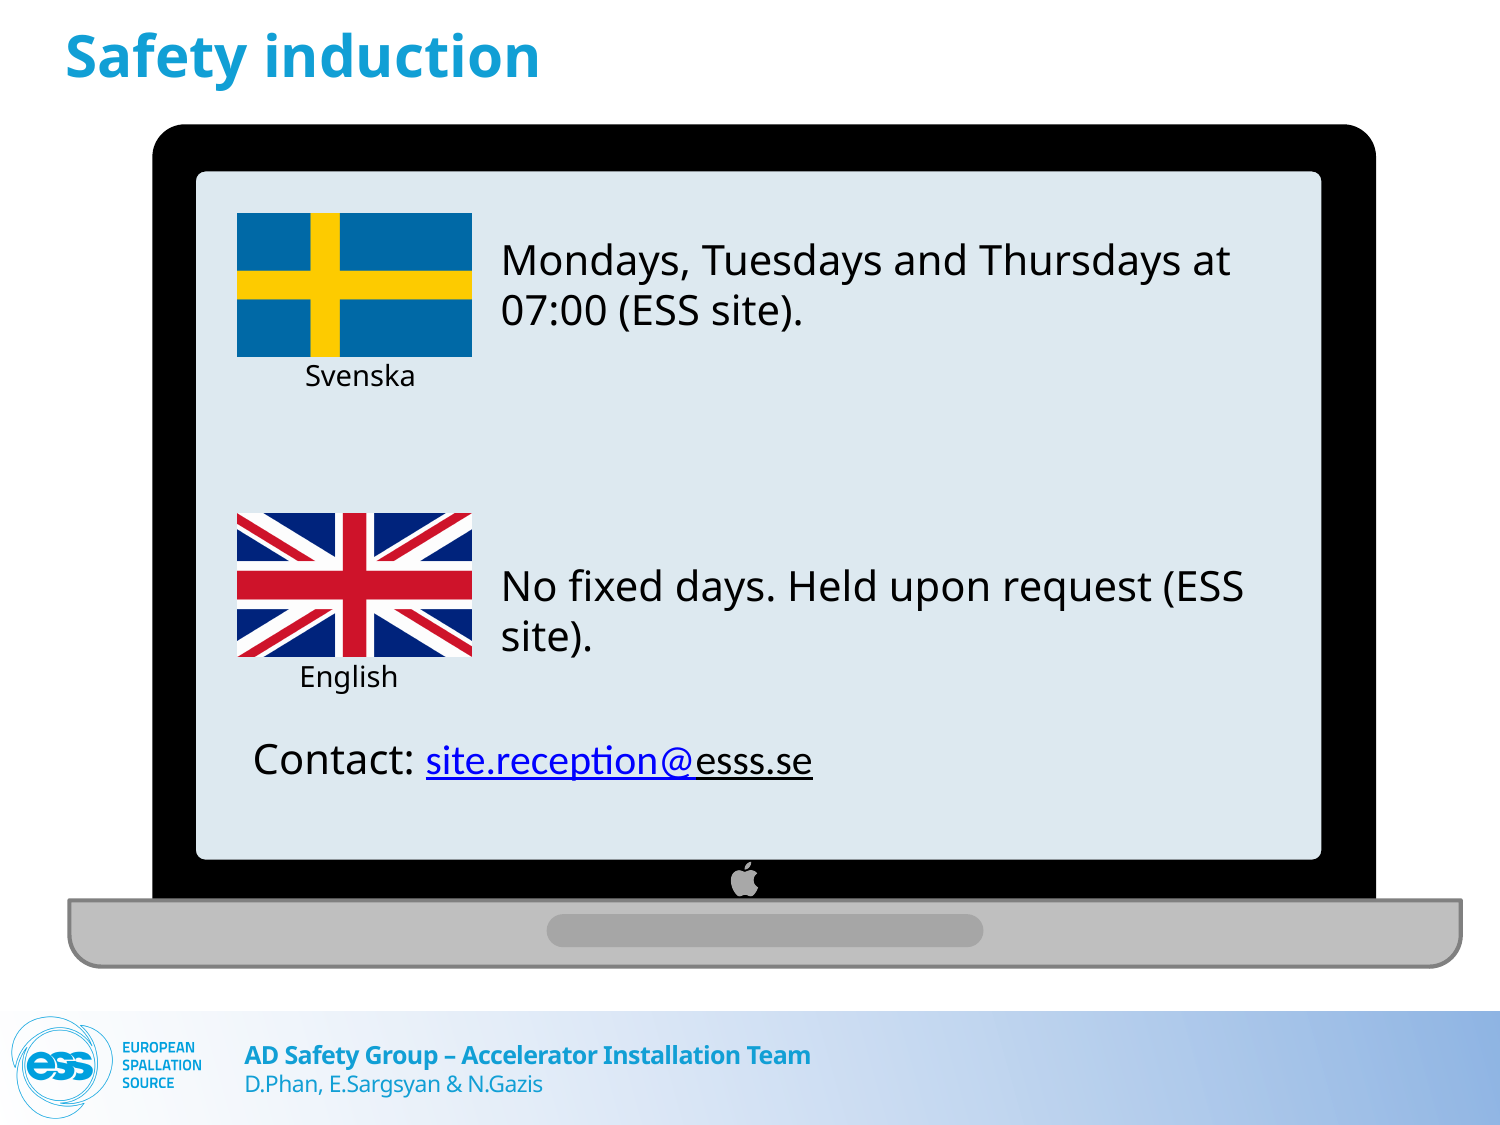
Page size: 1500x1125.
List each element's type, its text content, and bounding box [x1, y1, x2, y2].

text_box No fixed days. Held upon request (ESS site). [485, 552, 1284, 668]
text_box Mondays, Tuesdays and Thursdays at 07:00 (ESS site). [485, 226, 1284, 342]
text_box Contact: site.reception@esss.se [237, 725, 1036, 791]
text_box Safety induction [50, 12, 1471, 97]
text_box [199, 174, 1319, 857]
picture [237, 212, 472, 357]
text_box English [237, 663, 461, 701]
text_box [150, 122, 1379, 898]
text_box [69, 900, 1461, 967]
text_box Svenska [249, 364, 472, 400]
picture [703, 849, 786, 909]
picture [11, 1016, 201, 1119]
picture [237, 513, 472, 658]
